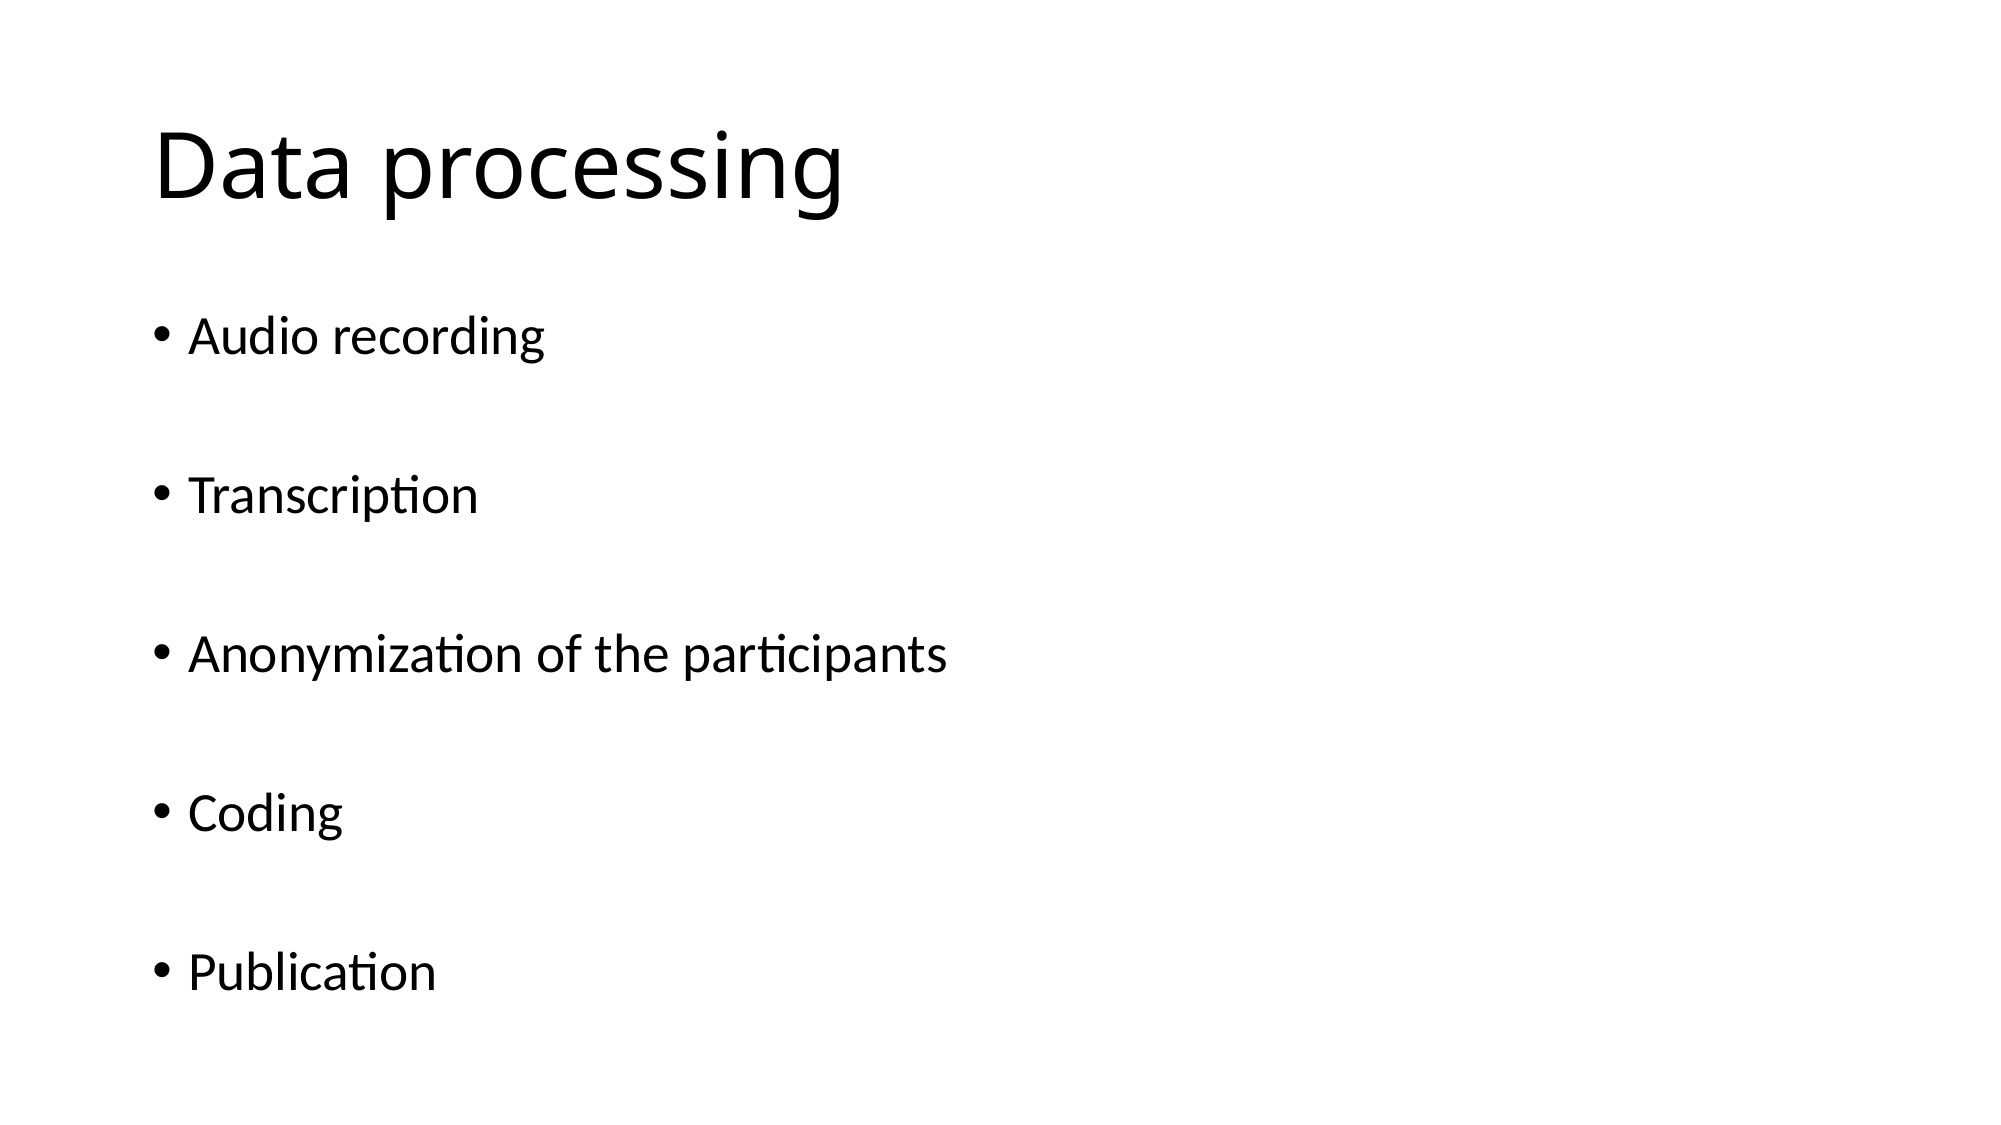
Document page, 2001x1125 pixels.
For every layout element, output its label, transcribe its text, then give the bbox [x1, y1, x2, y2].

list Audio recording Transcription Anonymization of the participants Coding Publication [137, 299, 1863, 1014]
title Data processing [137, 59, 1863, 278]
